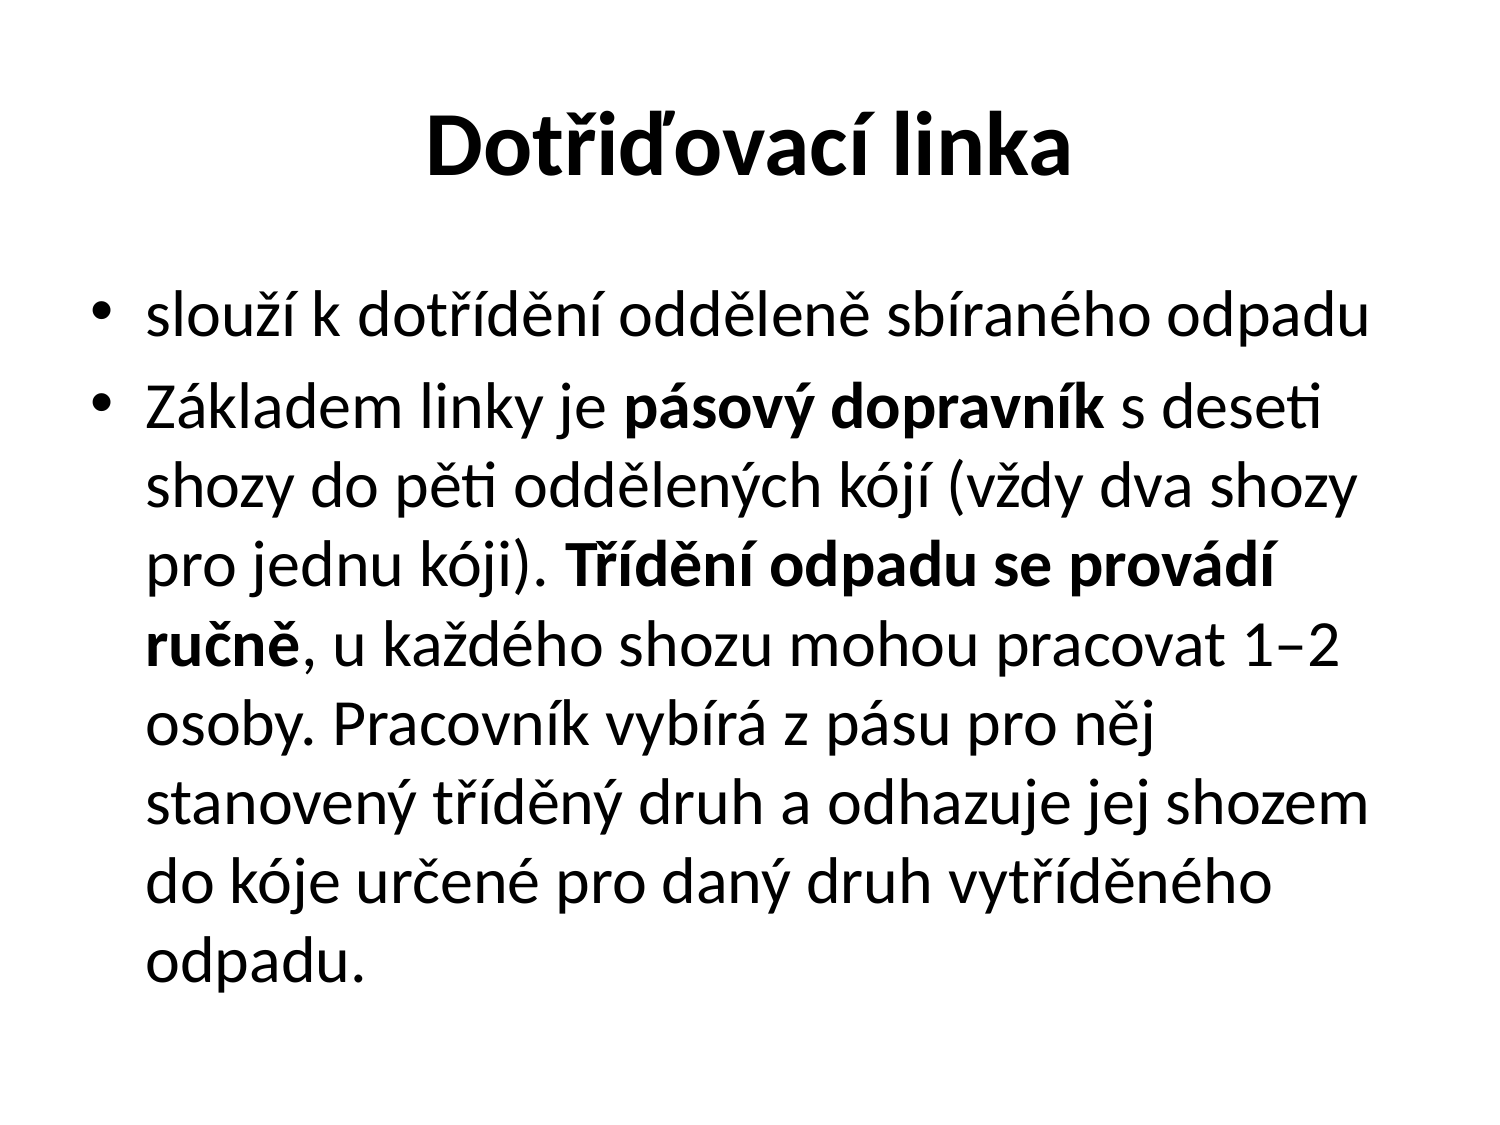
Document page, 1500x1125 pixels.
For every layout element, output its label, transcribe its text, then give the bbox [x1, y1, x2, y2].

list slouží k dotřídění odděleně sbíraného odpadu Základem linky je pásový dopravník s deseti shozy do pěti oddělených kójí (vždy dva shozy pro jednu kóji). Třídění odpadu se provádí ručně, u každého shozu mohou pracovat 1–2 osoby. Pracovník vybírá z pásu pro něj stanovený tříděný druh a odhazuje jej shozem do kóje určené pro daný druh vytříděného odpadu. [75, 262, 1425, 1005]
title Dotřiďovací linka [75, 45, 1425, 233]
